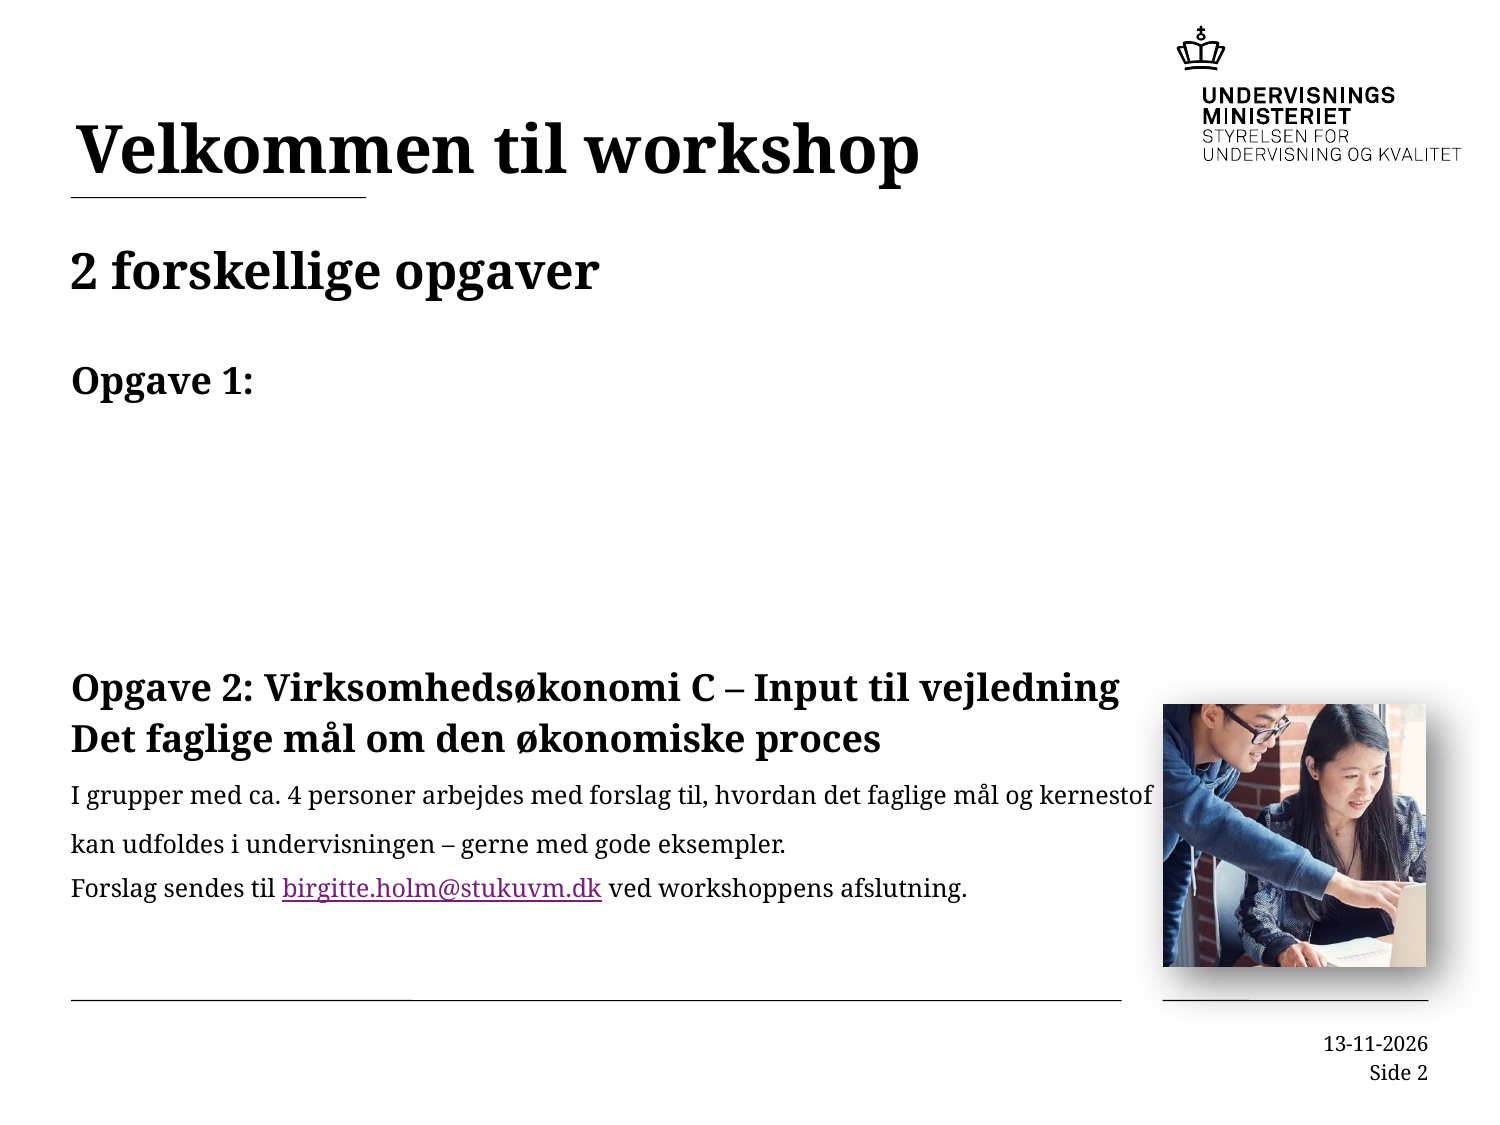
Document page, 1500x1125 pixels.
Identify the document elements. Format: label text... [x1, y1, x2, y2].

slide_number Side 2 [1162, 1058, 1429, 1088]
title Velkommen til workshop [76, 66, 1140, 196]
list 2 forskellige opgaver Opgave 1: Opgave 2: Virksomhedsøkonomi C – Input til vejledning Det faglige mål om den økonomiske proces I grupper med ca. 4 personer arbejdes med forslag til, hvordan det faglige mål og kernestof kan udfoldes i undervisningen – gerne med gode eksempler. Forslag sendes til birgitte.holm@stukuvm.dk ved workshoppens afslutning. [70, 255, 1429, 957]
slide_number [1162, 1028, 1429, 1058]
picture [1163, 703, 1426, 967]
